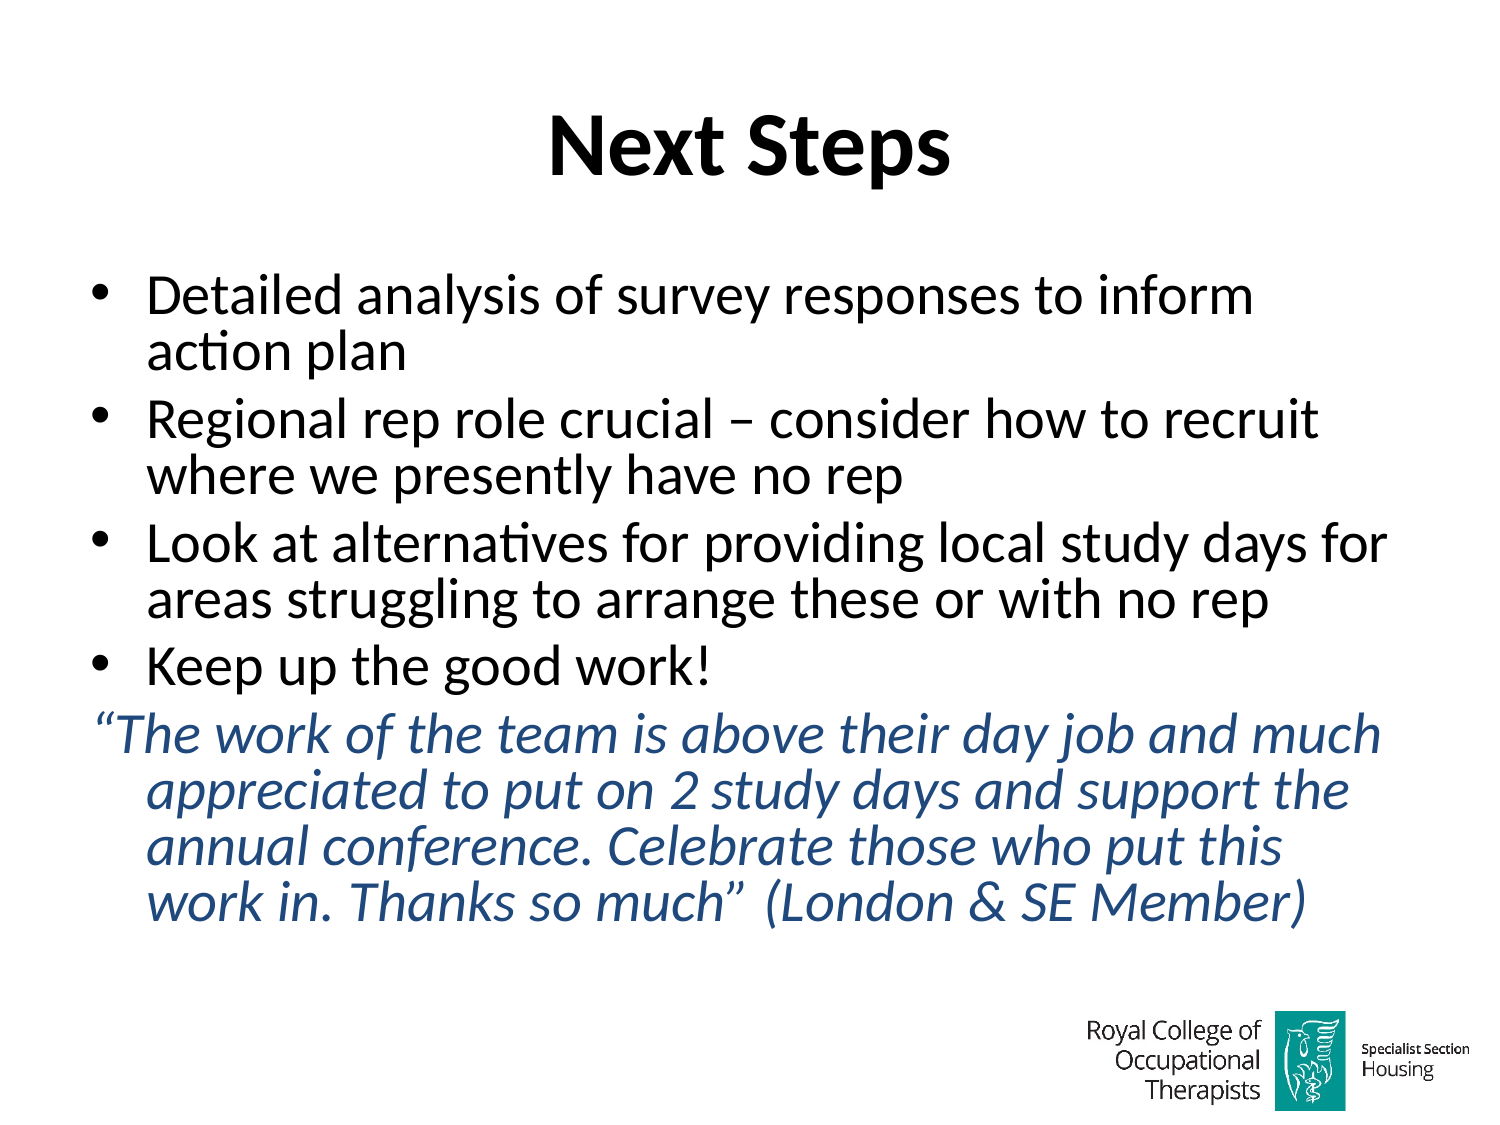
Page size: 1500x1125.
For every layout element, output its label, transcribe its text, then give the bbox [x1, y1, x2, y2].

list Detailed analysis of survey responses to inform action plan Regional rep role crucial – consider how to recruit where we presently have no rep Look at alternatives for providing local study days for areas struggling to arrange these or with no rep Keep up the good work! “The work of the team is above their day job and much appreciated to put on 2 study days and support the annual conference. Celebrate those who put this work in. Thanks so much” (London & SE Member) [74, 262, 1426, 977]
picture [1088, 1011, 1469, 1111]
title Next Steps [74, 44, 1426, 233]
